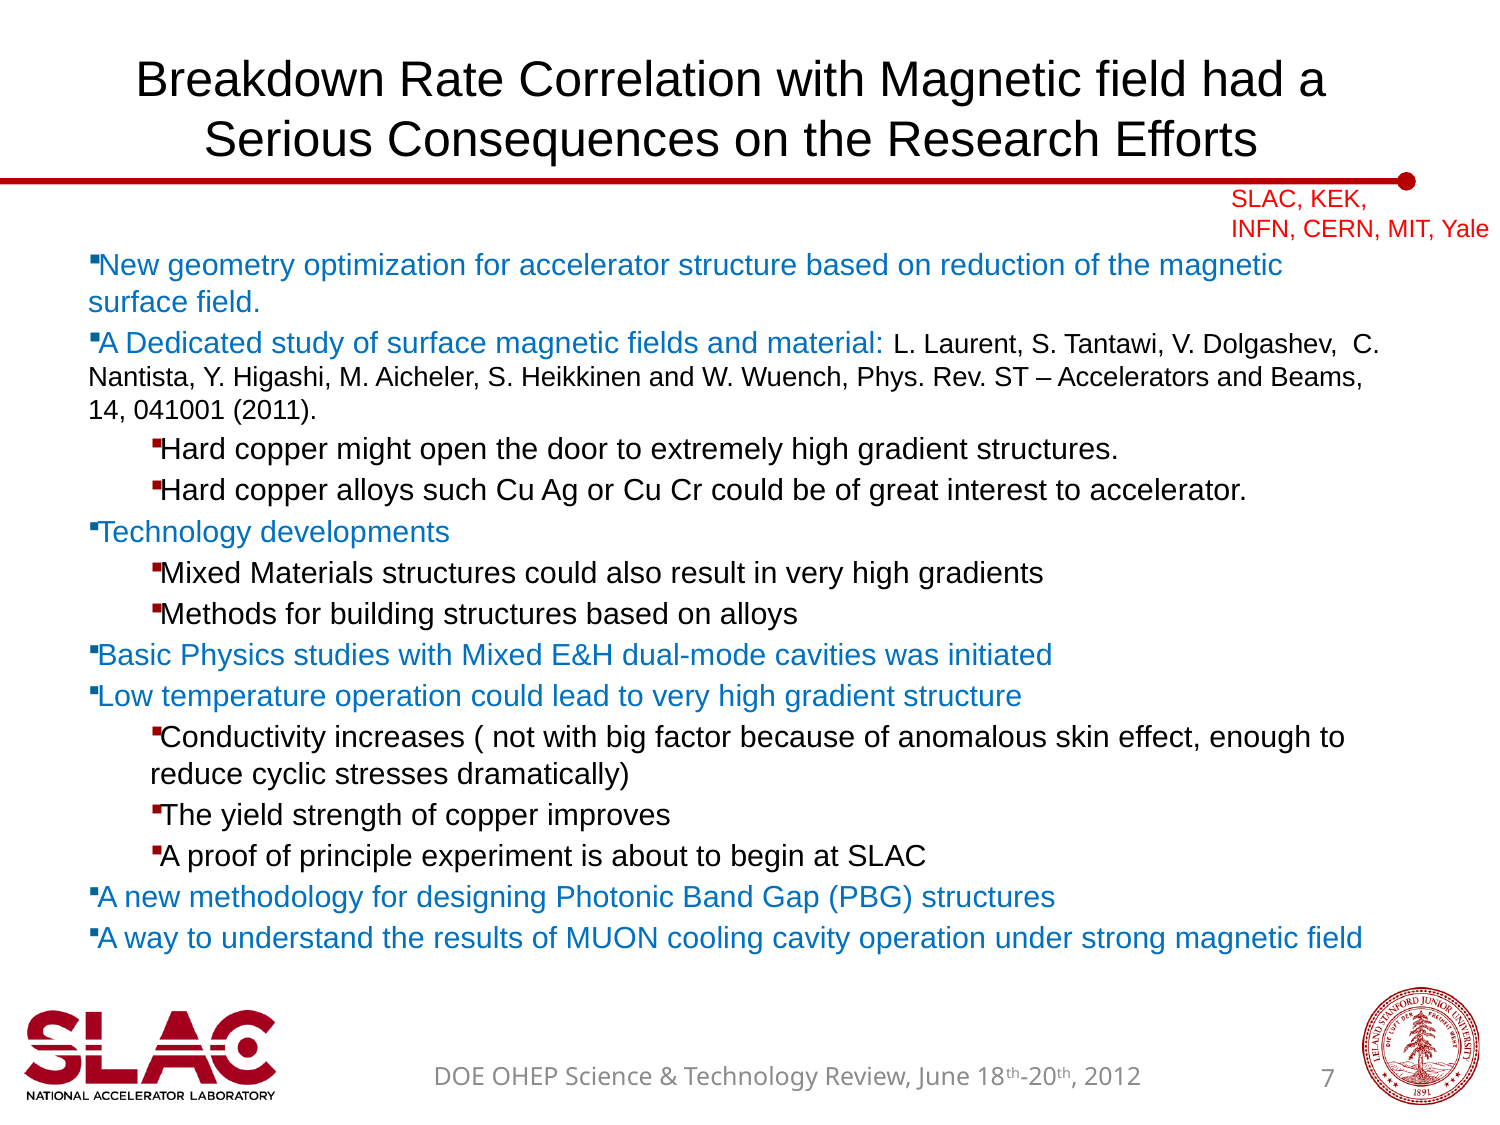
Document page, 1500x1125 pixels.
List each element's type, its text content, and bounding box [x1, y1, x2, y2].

slide_number 7 [1074, 1050, 1350, 1110]
footer DOE OHEP Science & Technology Review, June 18th-20th, 2012 [387, 1050, 1074, 1102]
title Breakdown Rate Correlation with Magnetic field had a Serious Consequences on the Research Efforts [62, 37, 1401, 176]
picture [24, 1010, 276, 1100]
text_box SLAC, KEK, INFN, CERN, MIT, Yale [1216, 174, 1500, 250]
list New geometry optimization for accelerator structure based on reduction of the magnetic surface field. A Dedicated study of surface magnetic fields and material: L. Laurent, S. Tantawi, V. Dolgashev, C. Nantista, Y. Higashi, M. Aicheler, S. Heikkinen and W. Wuench, Phys. Rev. ST – Accelerators and Beams, 14, 041001 (2011). Hard copper might open the door to extremely high gradient structures. Hard copper alloys such Cu Ag or Cu Cr could be of great interest to accelerator. Technology developments Mixed Materials structures could also result in very high gradients Methods for building structures based on alloys Basic Physics studies with Mixed E&H dual-mode cavities was initiated Low temperature operation could lead to very high gradient structure Conductivity increases ( not with big factor because of anomalous skin effect, enough to reduce cyclic stresses dramatically) The yield strength of copper improves A proof of principle experiment is about to begin at SLAC A new methodology for designing Photonic Band Gap (PBG) structures A way to understand the results of MUON cooling cavity operation under strong magnetic field [72, 237, 1404, 1001]
picture [1362, 987, 1480, 1105]
